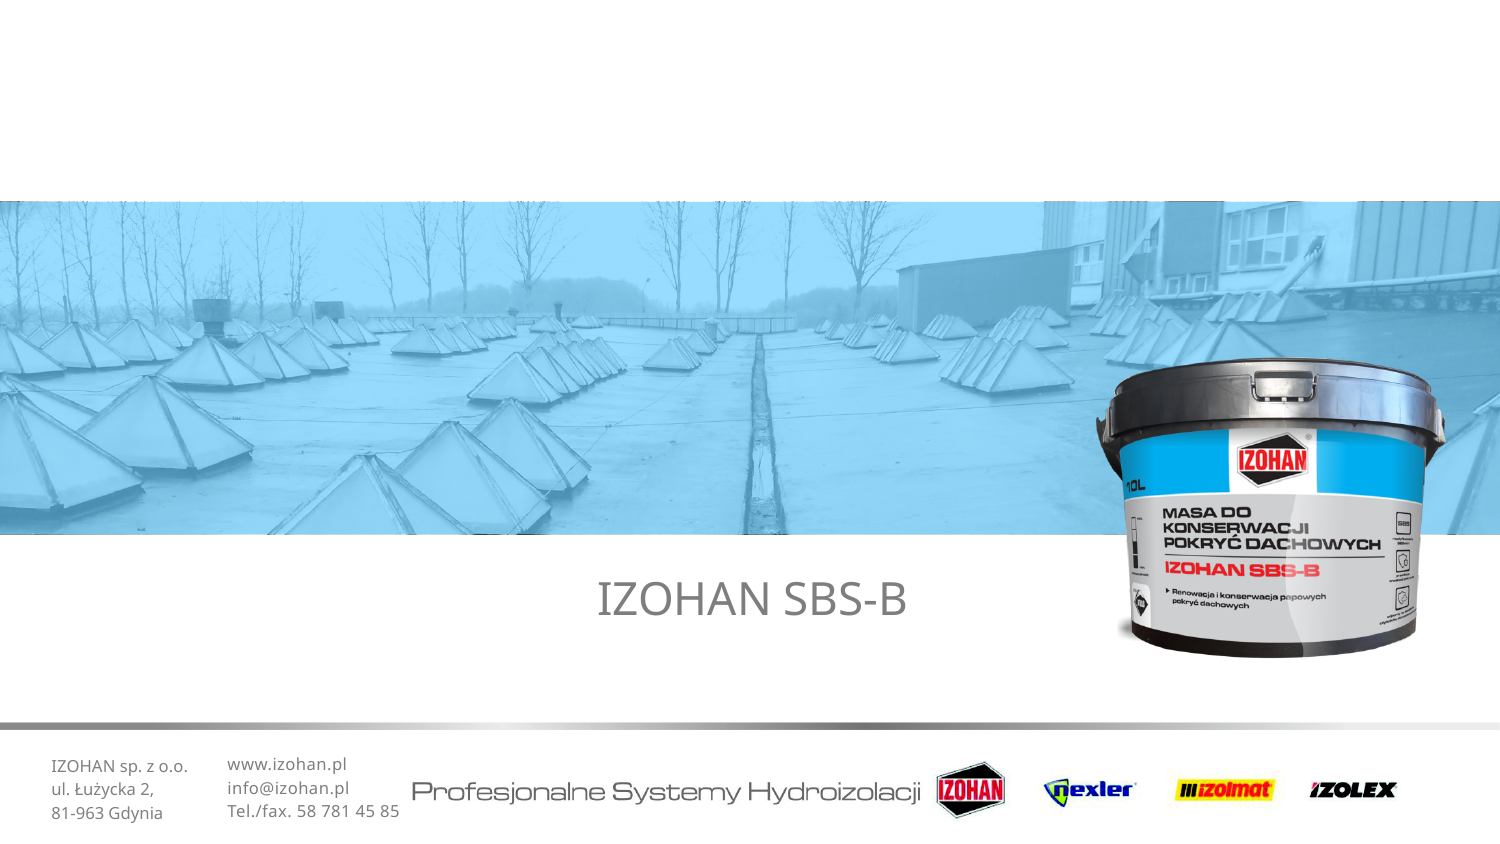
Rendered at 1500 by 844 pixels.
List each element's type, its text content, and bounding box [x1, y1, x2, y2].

picture [412, 754, 1482, 822]
text_box [0, 730, 1500, 844]
text_box IZOHAN SBS-B [585, 563, 920, 631]
picture [0, 722, 1500, 730]
text_box www.izohan.pl info@izohan.pl Tel./fax. 58 781 45 85 [212, 746, 508, 829]
picture [0, 201, 1500, 661]
text_box IZOHAN sp. z o.o. ul. Łużycka 2, 81-963 Gdynia [36, 748, 238, 829]
